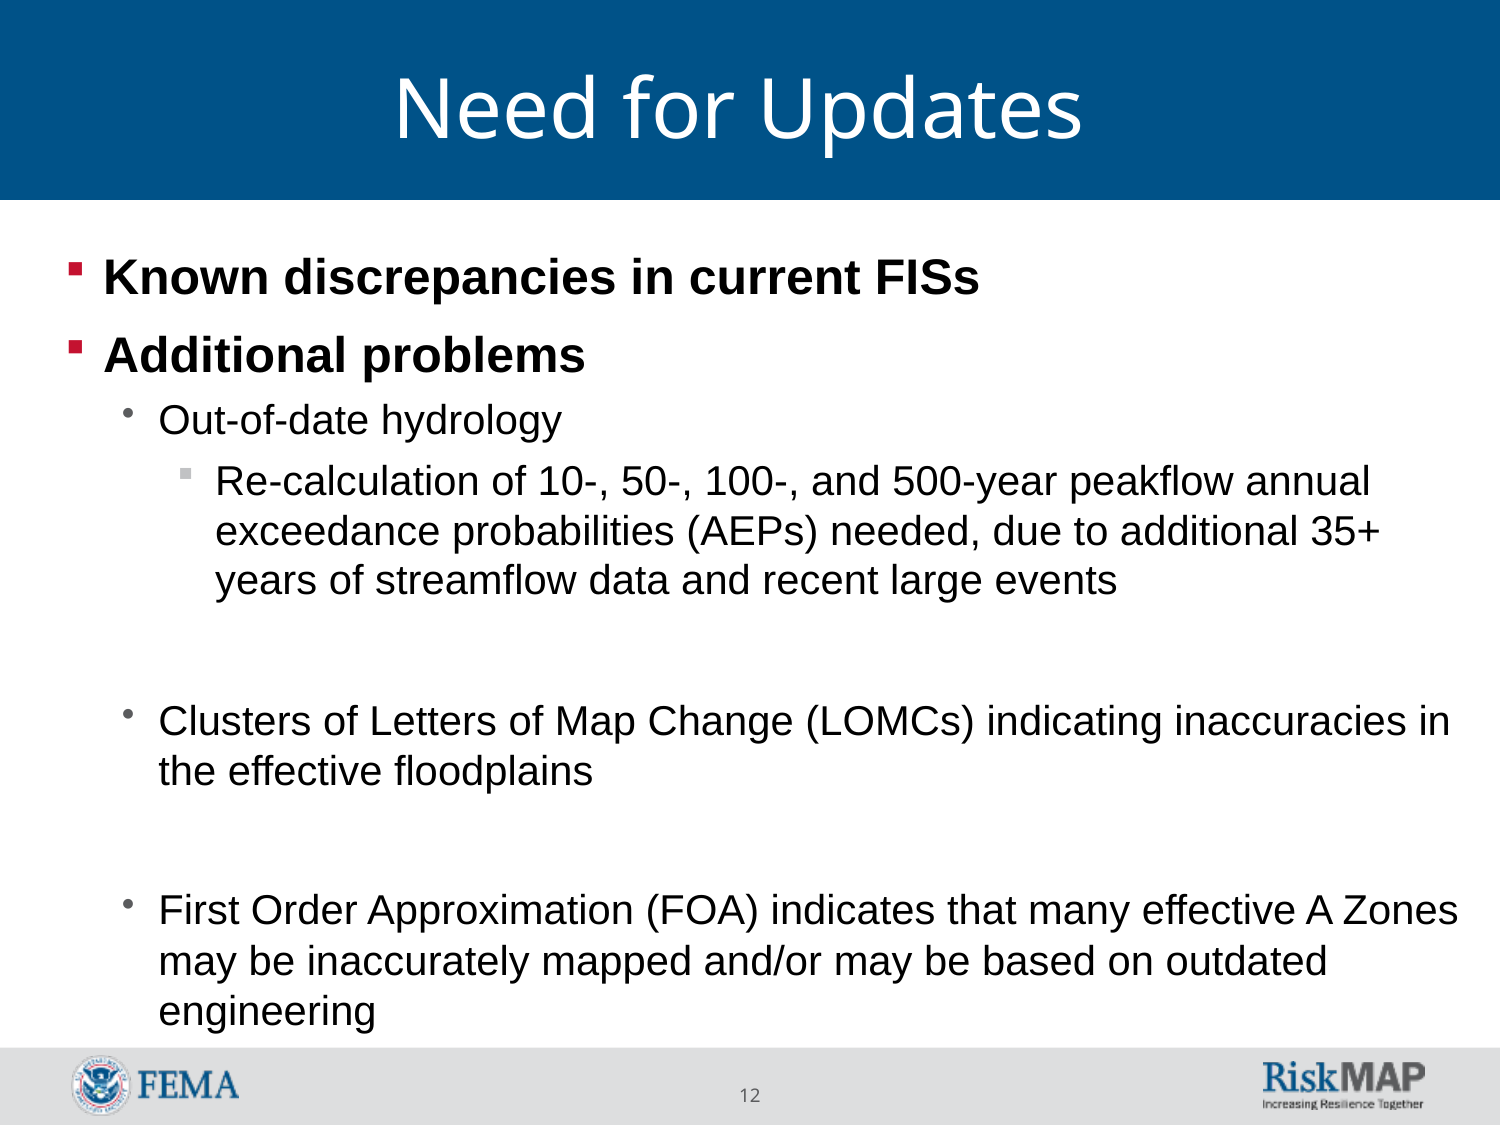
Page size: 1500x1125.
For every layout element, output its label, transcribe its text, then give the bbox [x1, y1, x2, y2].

title Need for Updates [74, 24, 1426, 163]
list Known discrepancies in current FISs Additional problems Out-of-date hydrology Re-calculation of 10-, 50-, 100-, and 500-year peakflow annual exceedance probabilities (AEPs) needed, due to additional 35+ years of streamflow data and recent large events Clusters of Letters of Map Change (LOMCs) indicating inaccuracies in the effective floodplains First Order Approximation (FOA) indicates that many effective A Zones may be inaccurately mapped and/or may be based on outdated engineering [49, 237, 1500, 1125]
